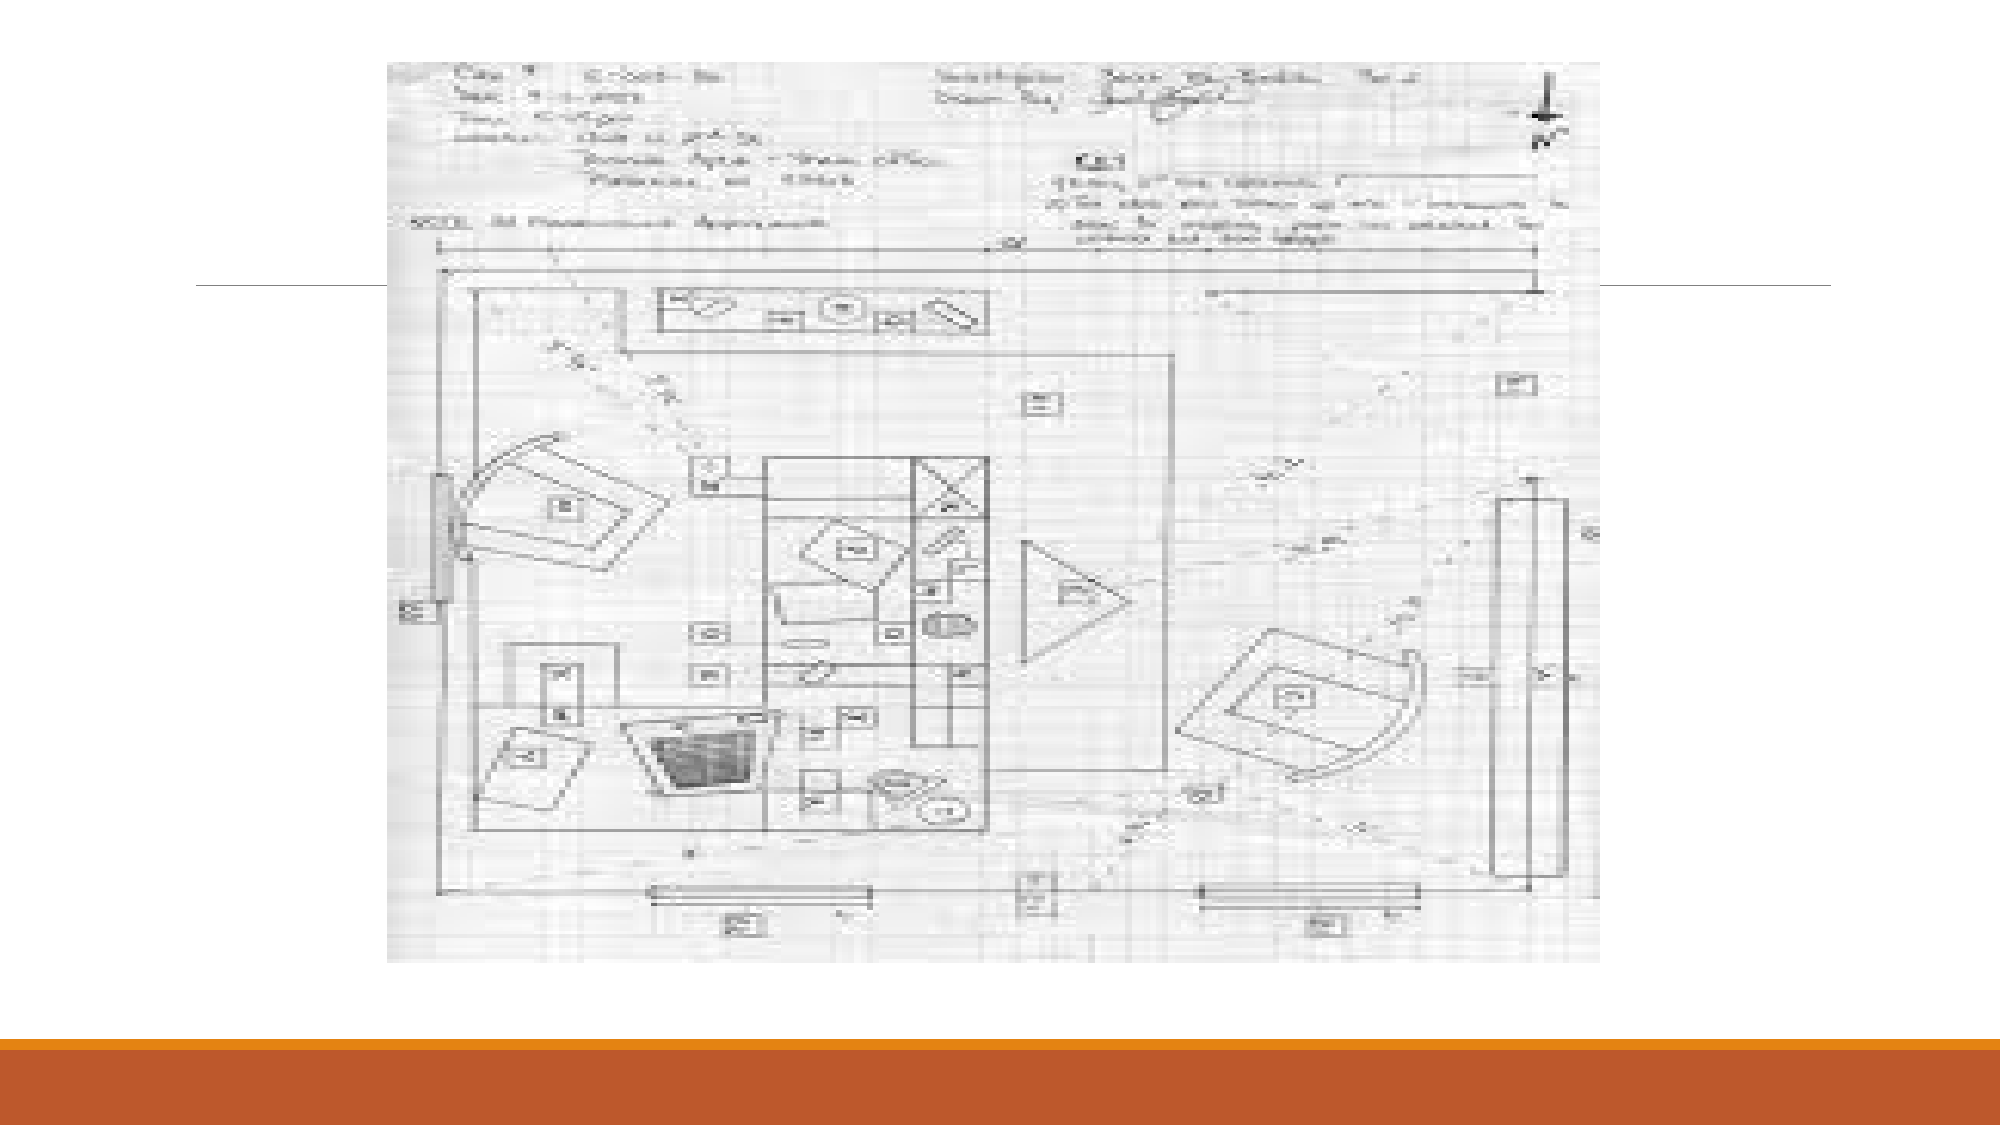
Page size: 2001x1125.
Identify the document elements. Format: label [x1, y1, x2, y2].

picture [386, 61, 1601, 963]
